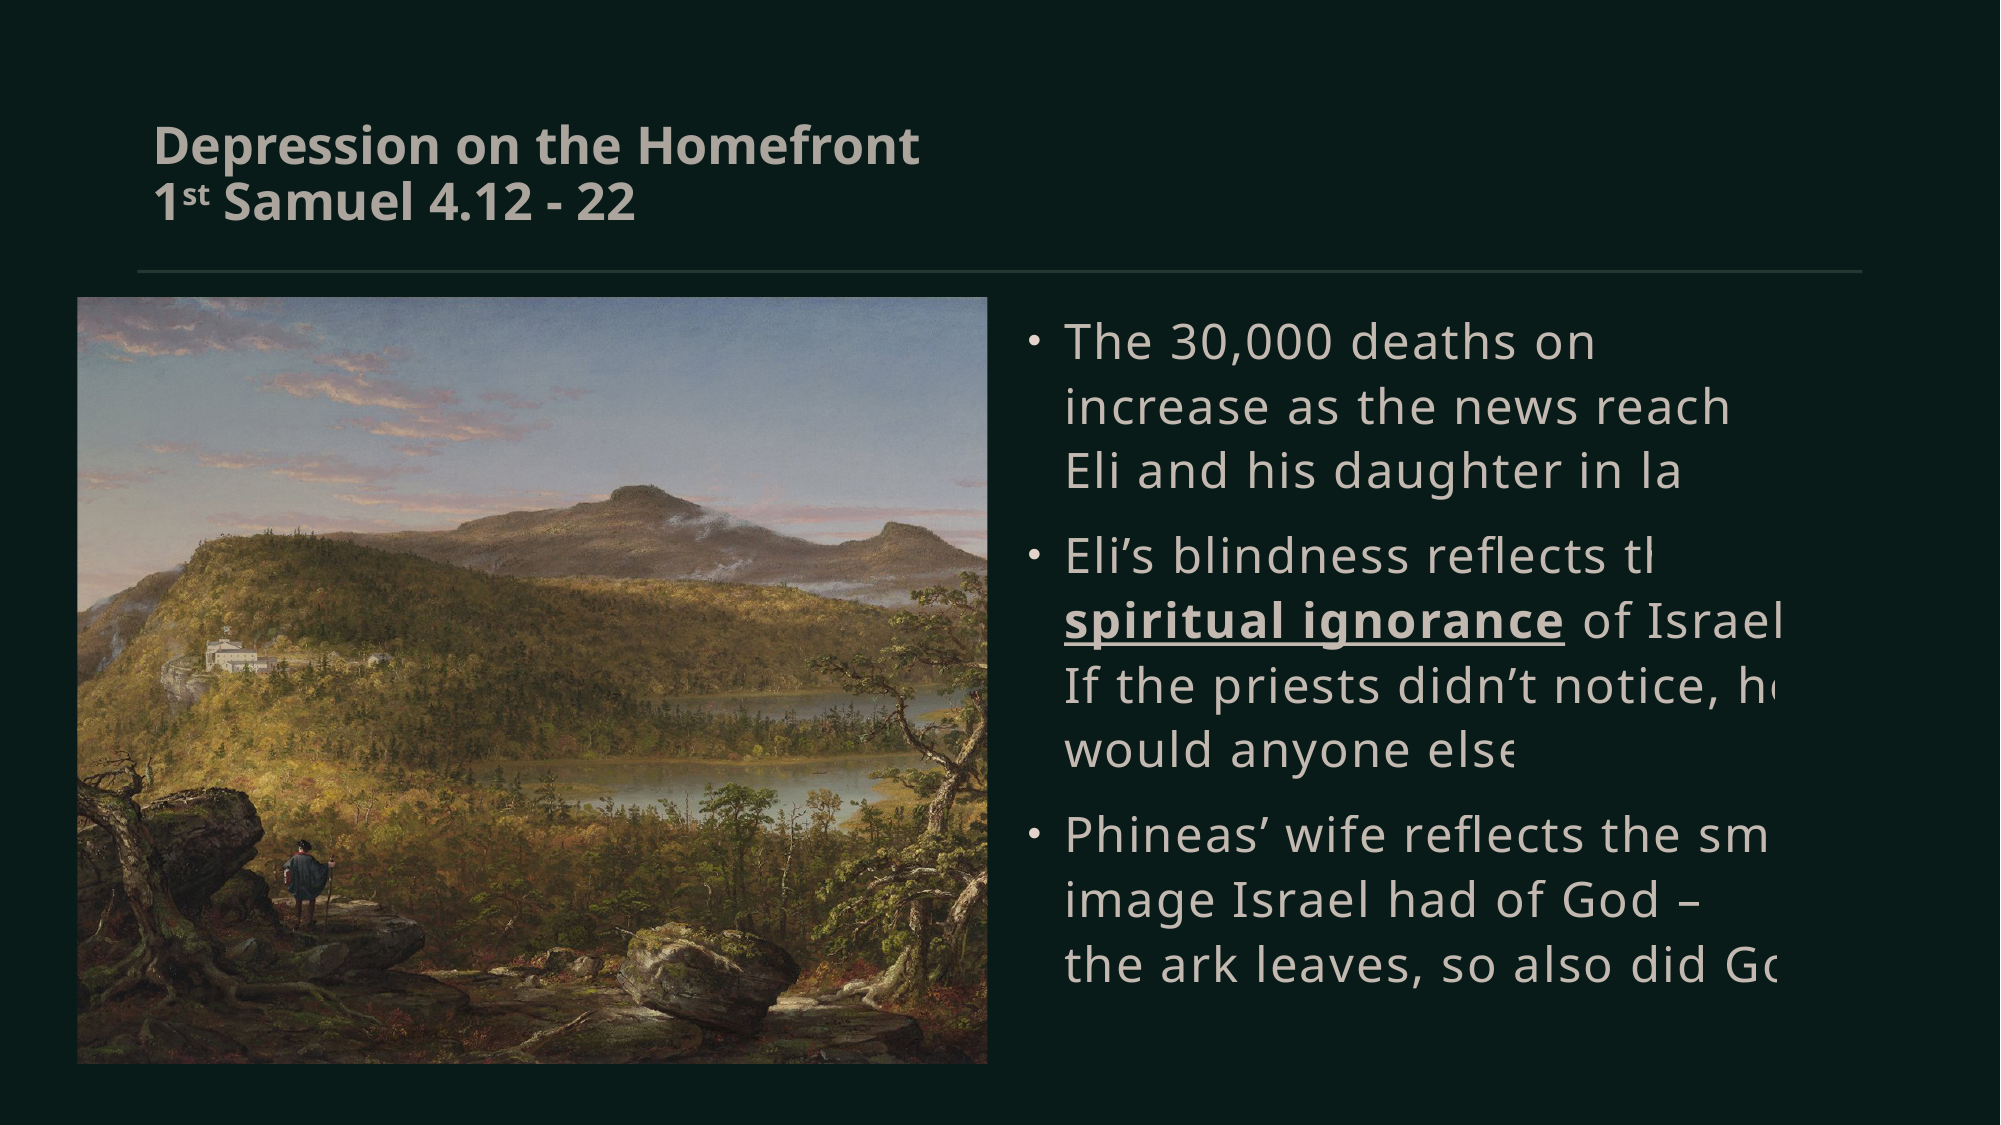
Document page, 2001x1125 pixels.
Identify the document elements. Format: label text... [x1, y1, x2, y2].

title Depression on the Homefront 1st Samuel 4.12 - 22 [137, 108, 1863, 244]
list The 30,000 deaths only increase as the news reaches Eli and his daughter in law. Eli’s blindness reflects the spiritual ignorance of Israel. If the priests didn’t notice, how would anyone else? Phineas’ wife reflects the small image Israel had of God – if the ark leaves, so also did God. [1012, 297, 1863, 1014]
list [77, 297, 988, 1064]
